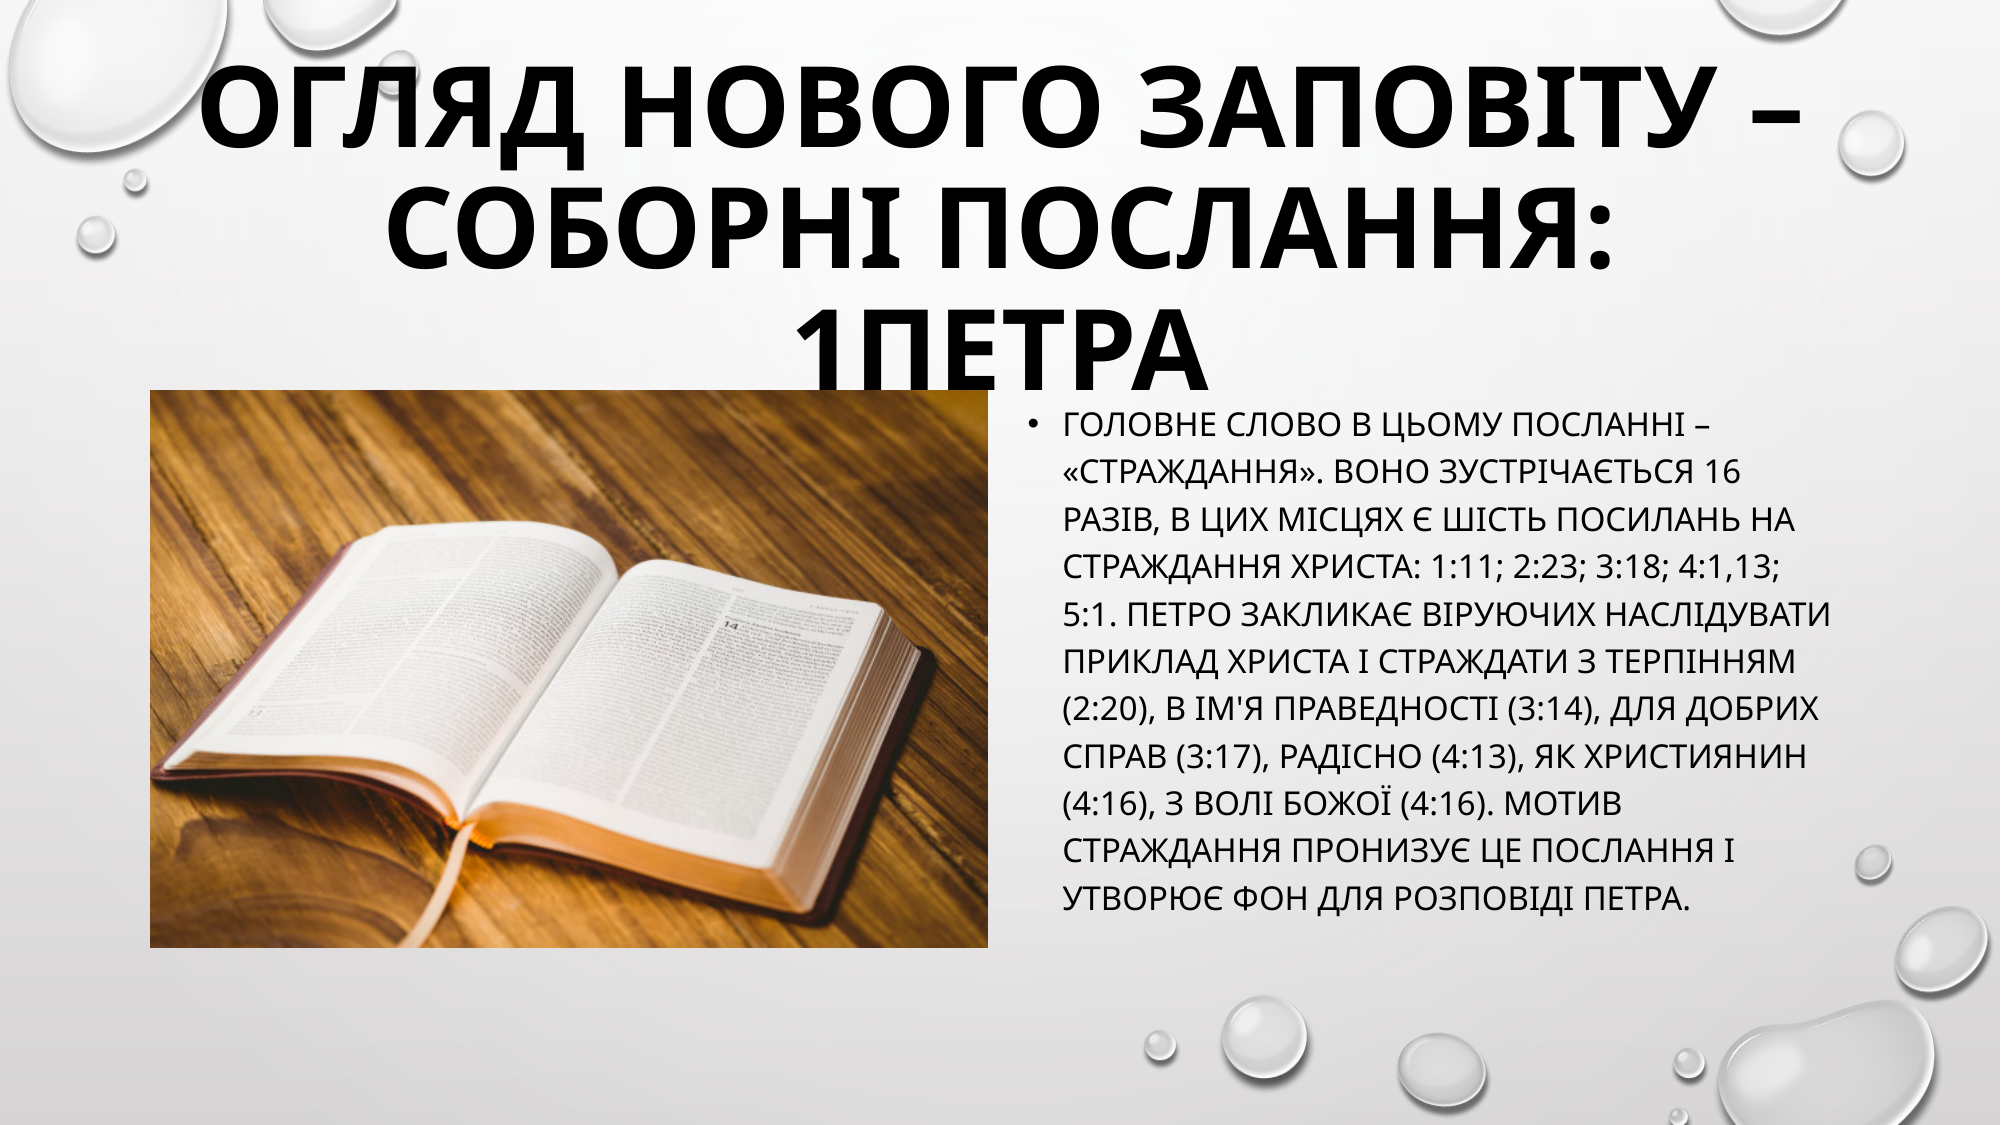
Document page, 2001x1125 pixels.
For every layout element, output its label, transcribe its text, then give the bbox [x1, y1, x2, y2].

title Огляд Нового Заповіту – Соборні послання: 1Петра [149, 101, 1851, 364]
picture [0, 0, 2000, 1125]
list головне слово в цьому посланні – «страждання». воно зустрічається 16 разів, в цих місцях є шість посилань на страждання Христа: 1:11; 2:23; 3:18; 4:1,13; 5:1. Петро закликає віруючих наслідувати приклад Христа і страждати з терпінням (2:20), в ім'я праведності (3:14), для добрих справ (3:17), радісно (4:13), як християнин (4:16), з волі Божої (4:16). Мотив страждання пронизує це послання і утворює фон для розповіді Петра. [1012, 388, 1850, 950]
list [149, 389, 988, 949]
